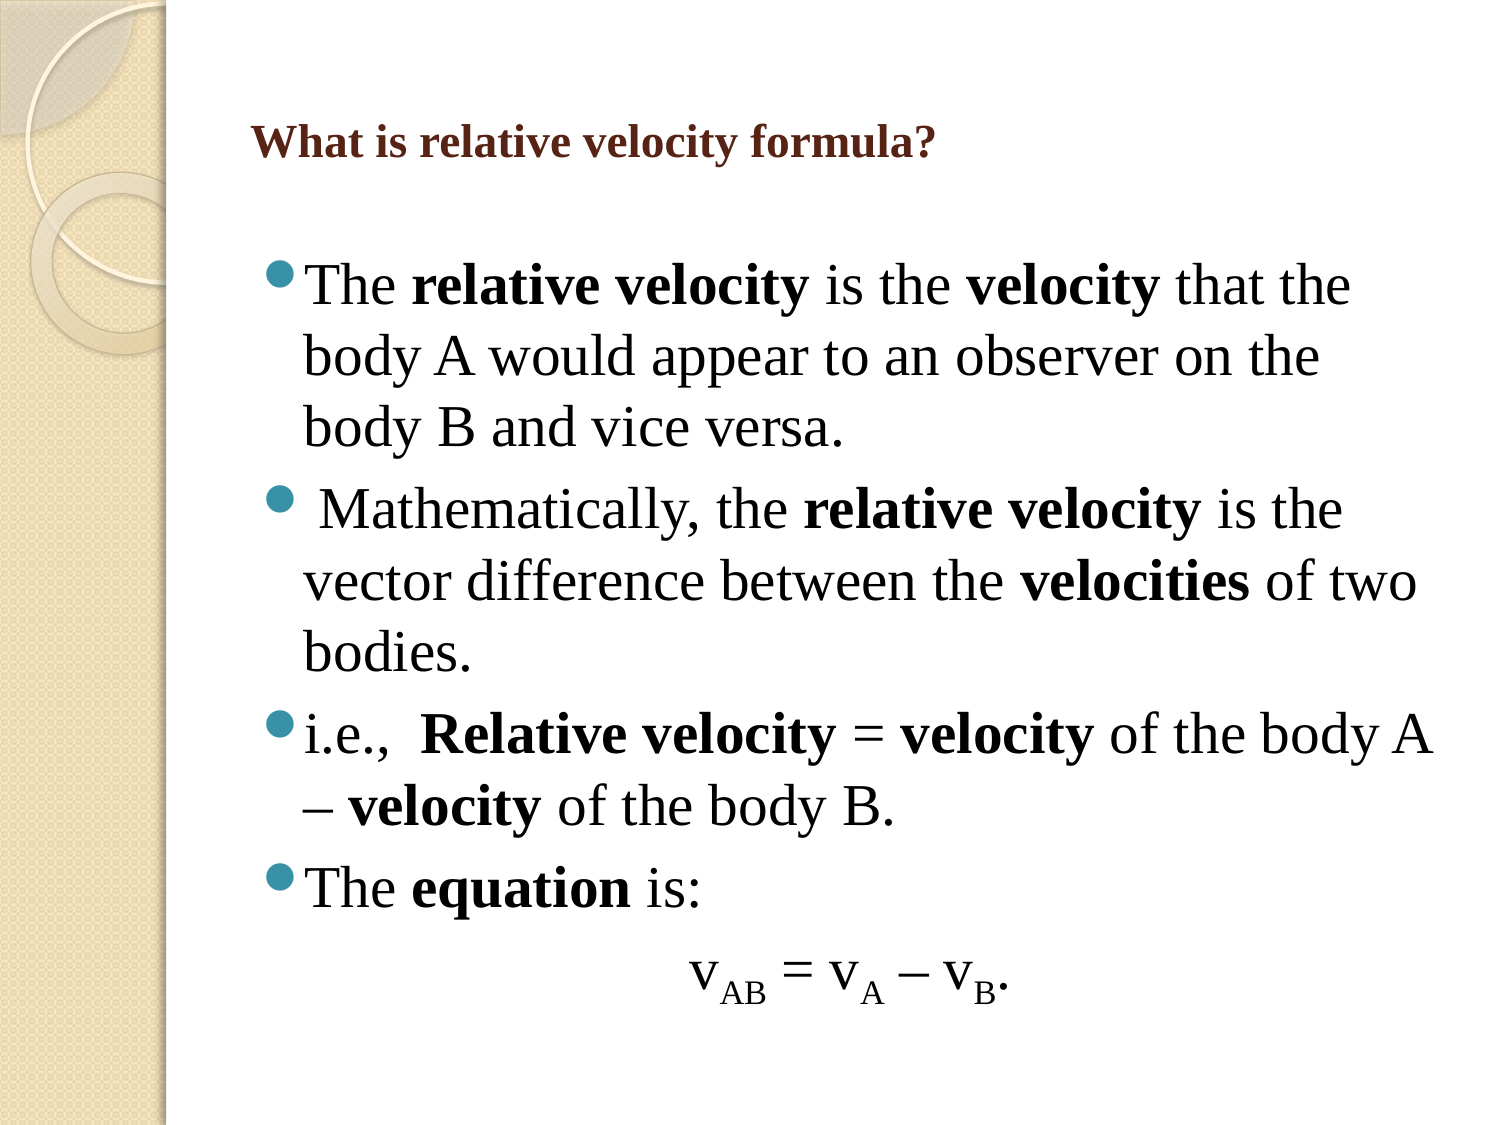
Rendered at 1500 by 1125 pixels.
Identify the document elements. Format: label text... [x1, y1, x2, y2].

title What is relative velocity formula? [235, 45, 1466, 233]
list The relative velocity is the velocity that the body A would appear to an observer on the body B and vice versa. Mathematically, the relative velocity is the vector difference between the velocities of two bodies. i.e., Relative velocity = velocity of the body A – velocity of the body B. The equation is: vAB = vA – vB. [235, 237, 1466, 1025]
